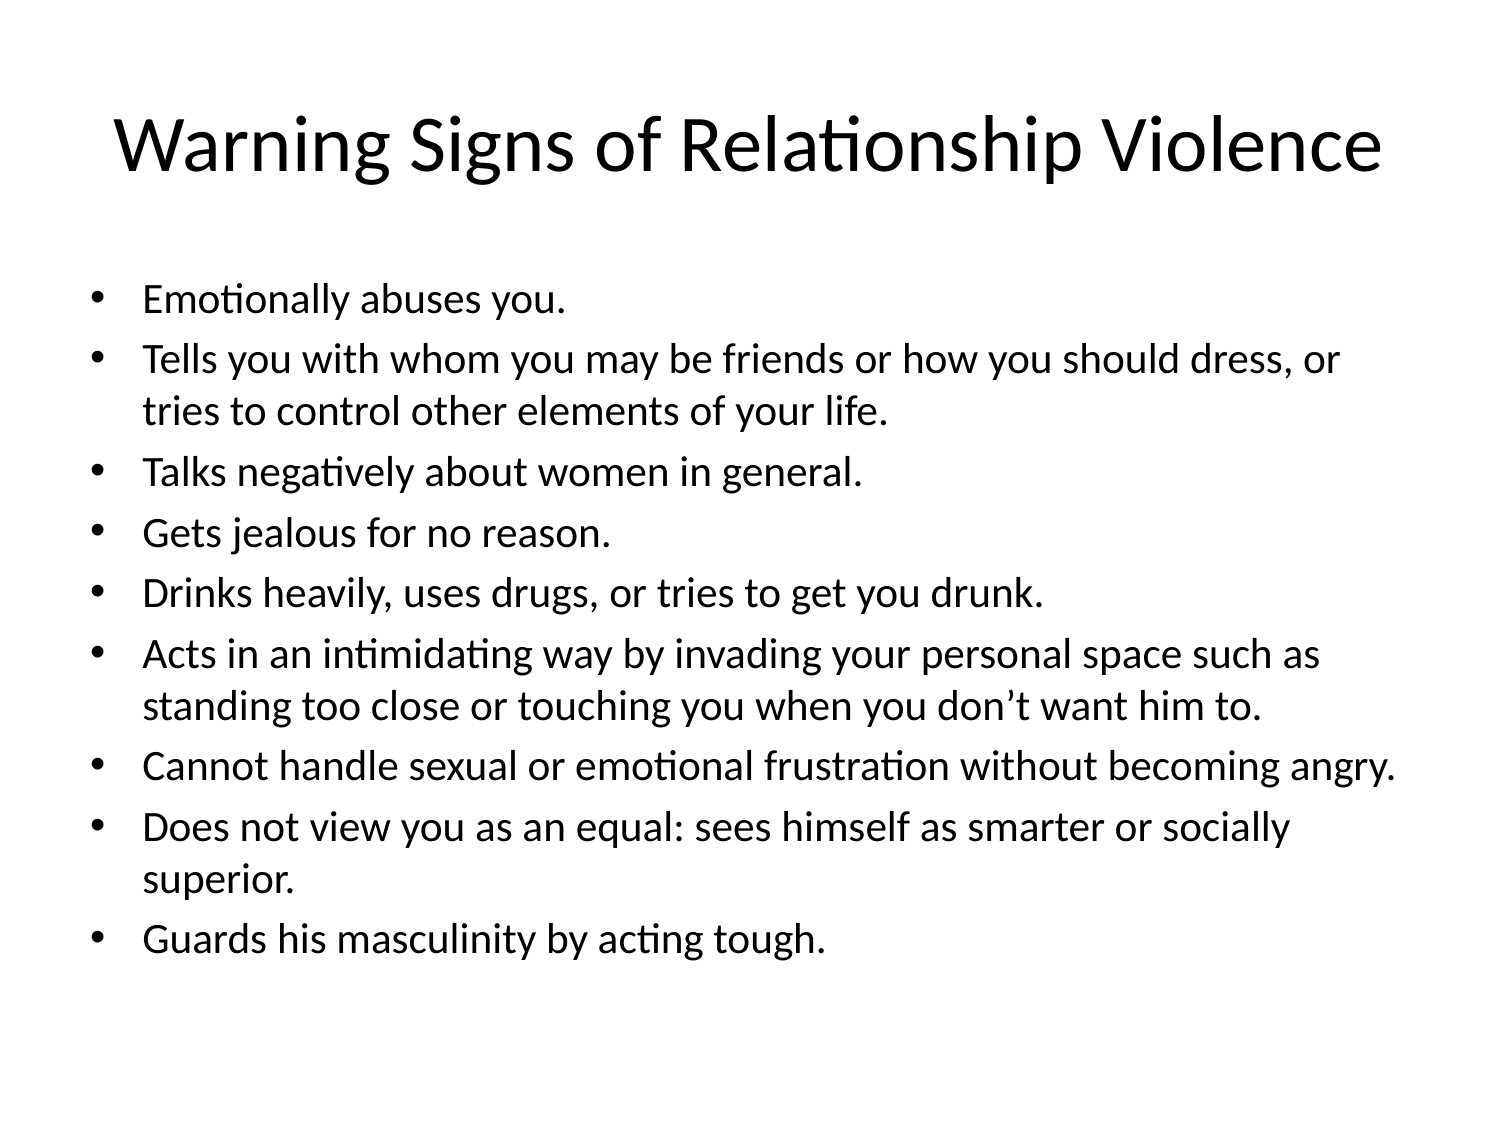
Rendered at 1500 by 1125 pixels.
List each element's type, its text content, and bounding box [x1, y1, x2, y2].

title Warning Signs of Relationship Violence [75, 45, 1425, 233]
list Emotionally abuses you. Tells you with whom you may be friends or how you should dress, or tries to control other elements of your life. Talks negatively about women in general. Gets jealous for no reason. Drinks heavily, uses drugs, or tries to get you drunk. Acts in an intimidating way by invading your personal space such as standing too close or touching you when you don’t want him to. Cannot handle sexual or emotional frustration without becoming angry. Does not view you as an equal: sees himself as smarter or socially superior. Guards his masculinity by acting tough. [75, 262, 1425, 1005]
